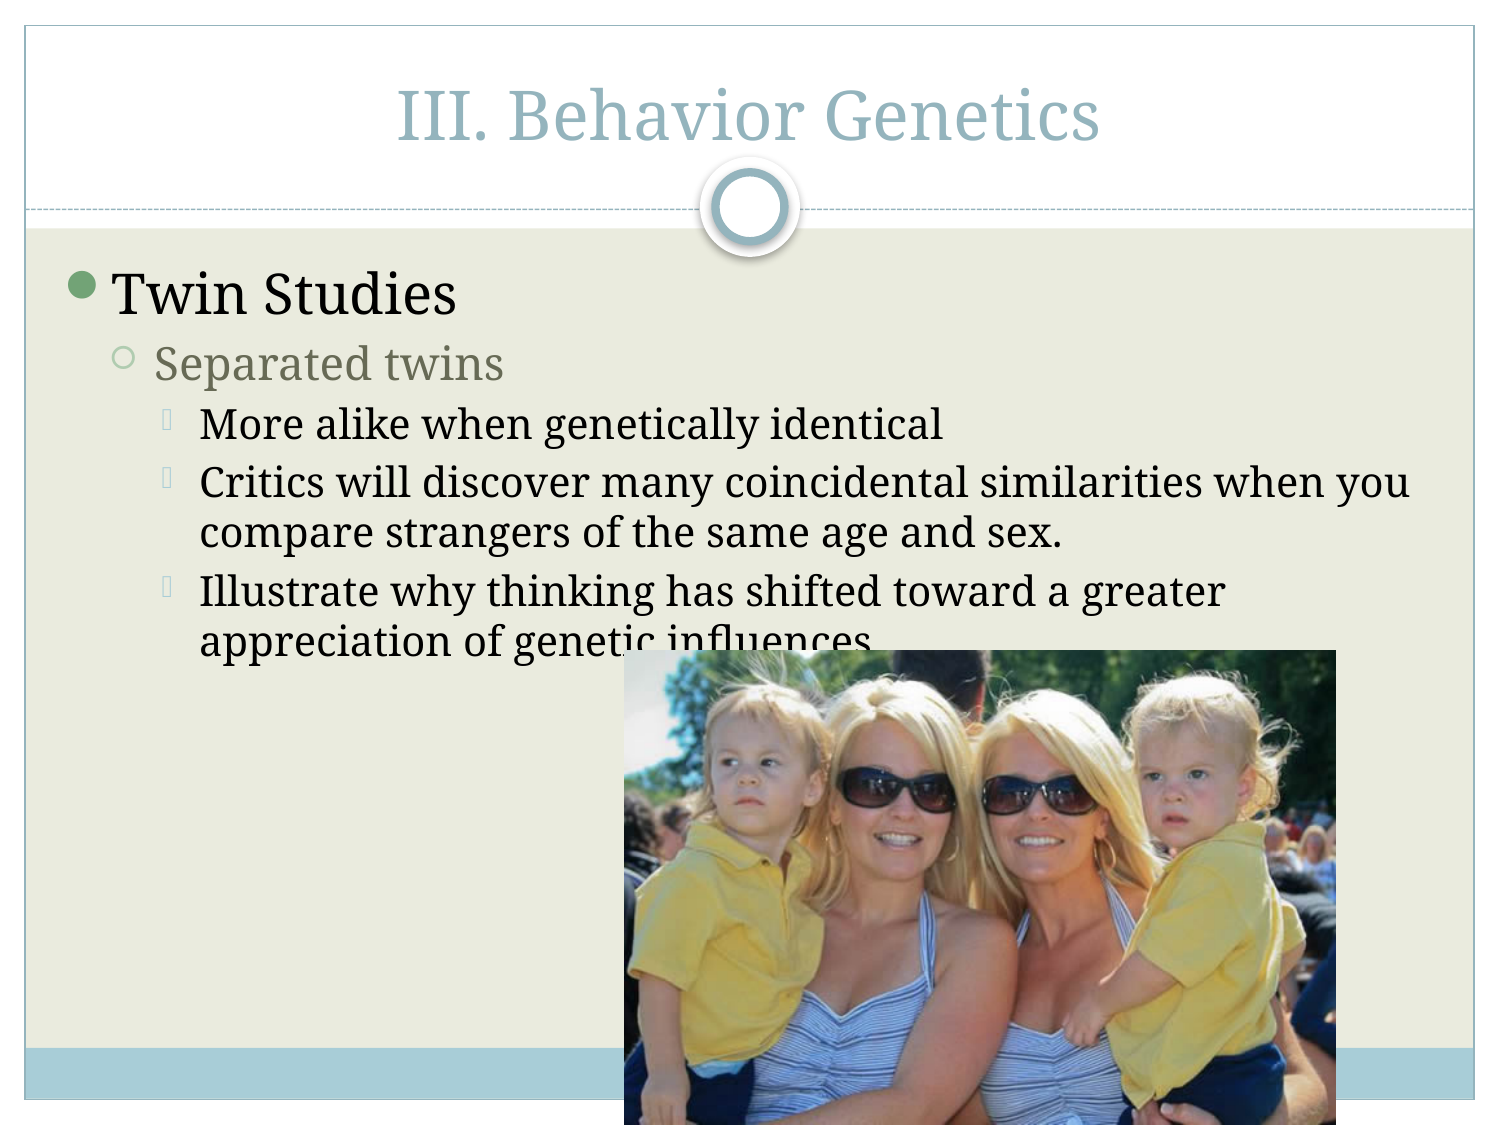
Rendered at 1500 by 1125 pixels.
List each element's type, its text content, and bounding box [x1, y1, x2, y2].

list Twin Studies Separated twins More alike when genetically identical Critics will discover many coincidental similarities when you compare strangers of the same age and sex. Illustrate why thinking has shifted toward a greater appreciation of genetic influences. [49, 250, 1445, 1001]
picture [624, 650, 1336, 1125]
title III. Behavior Genetics [49, 37, 1450, 162]
